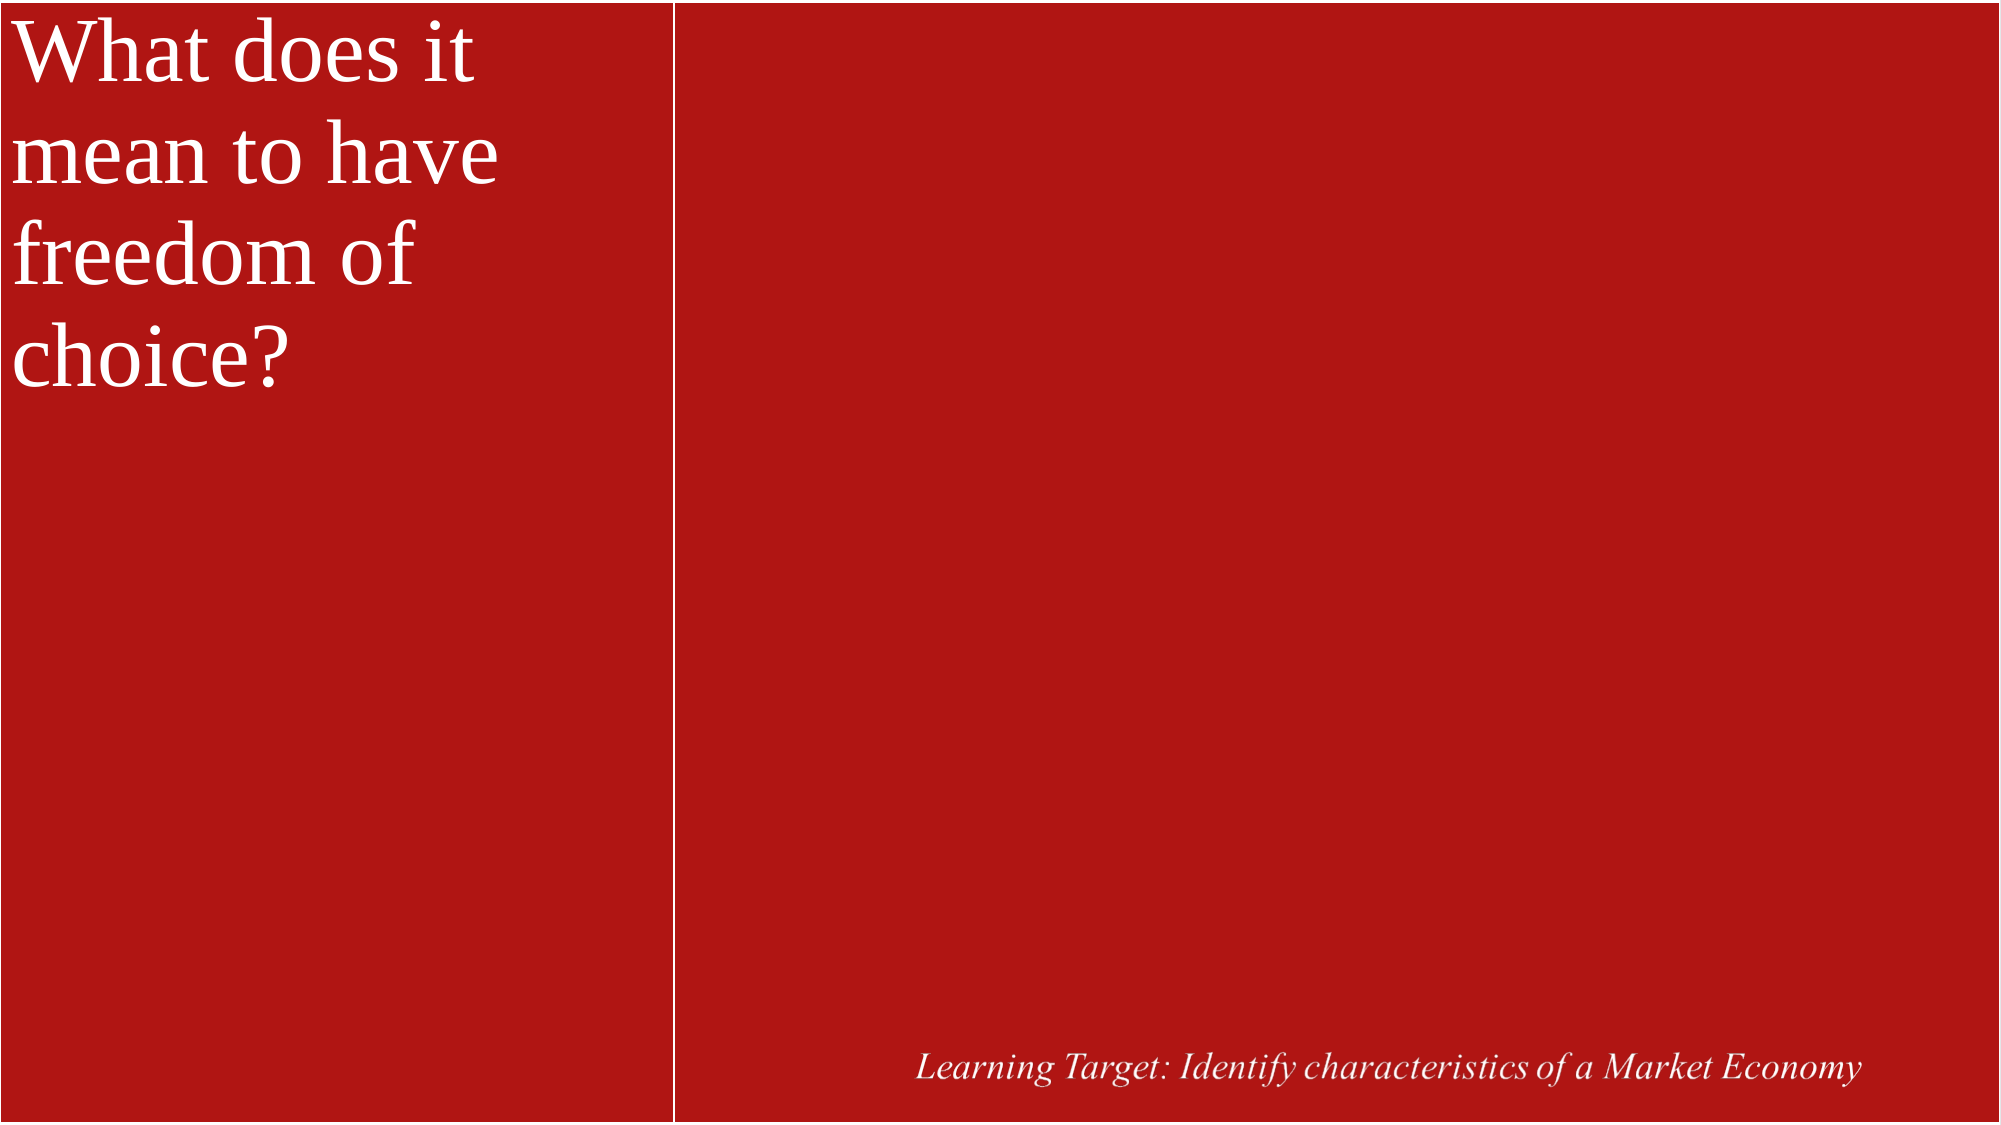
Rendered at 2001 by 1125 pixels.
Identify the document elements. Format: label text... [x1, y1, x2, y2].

picture [892, 1029, 1885, 1112]
table_header [675, 3, 1999, 1122]
table_header What does it mean to have freedom of choice? [1, 3, 673, 1122]
